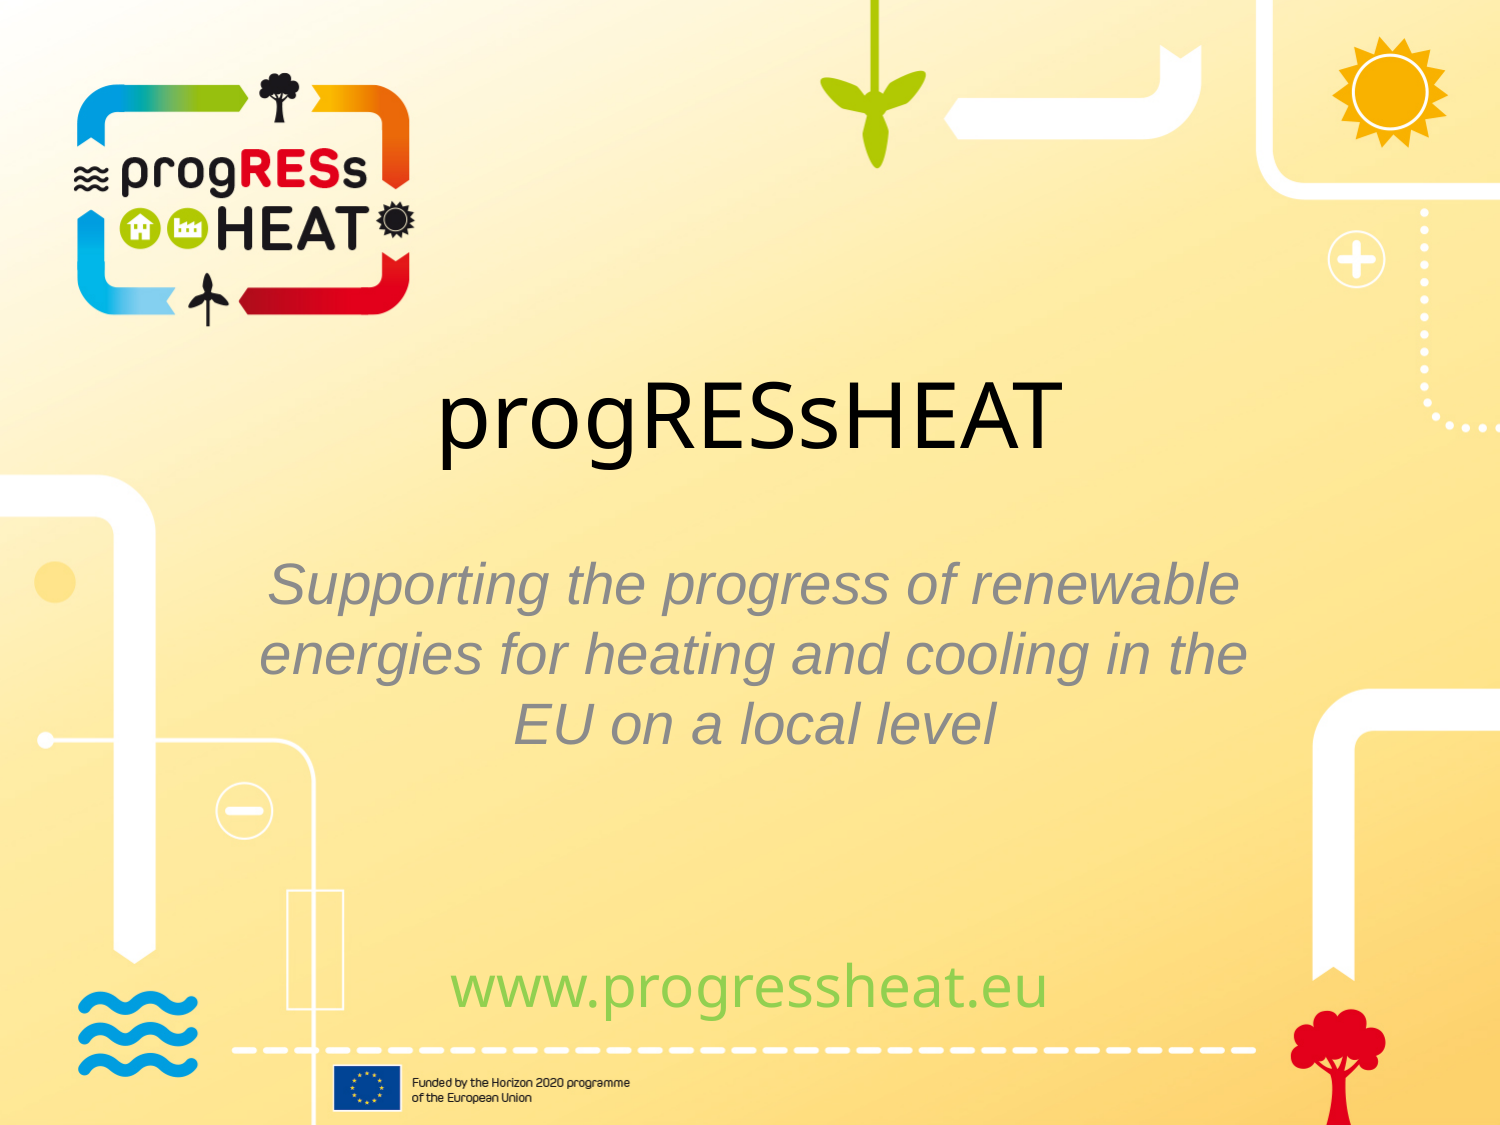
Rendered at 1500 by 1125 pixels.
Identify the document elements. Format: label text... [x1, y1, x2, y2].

picture [0, 0, 1500, 1125]
title progRESsHEAT [112, 349, 1388, 492]
text_box www.progressheat.eu [242, 941, 1258, 1027]
subtitle Supporting the progress of renewable energies for heating and cooling in the EU on a local level [230, 538, 1281, 870]
